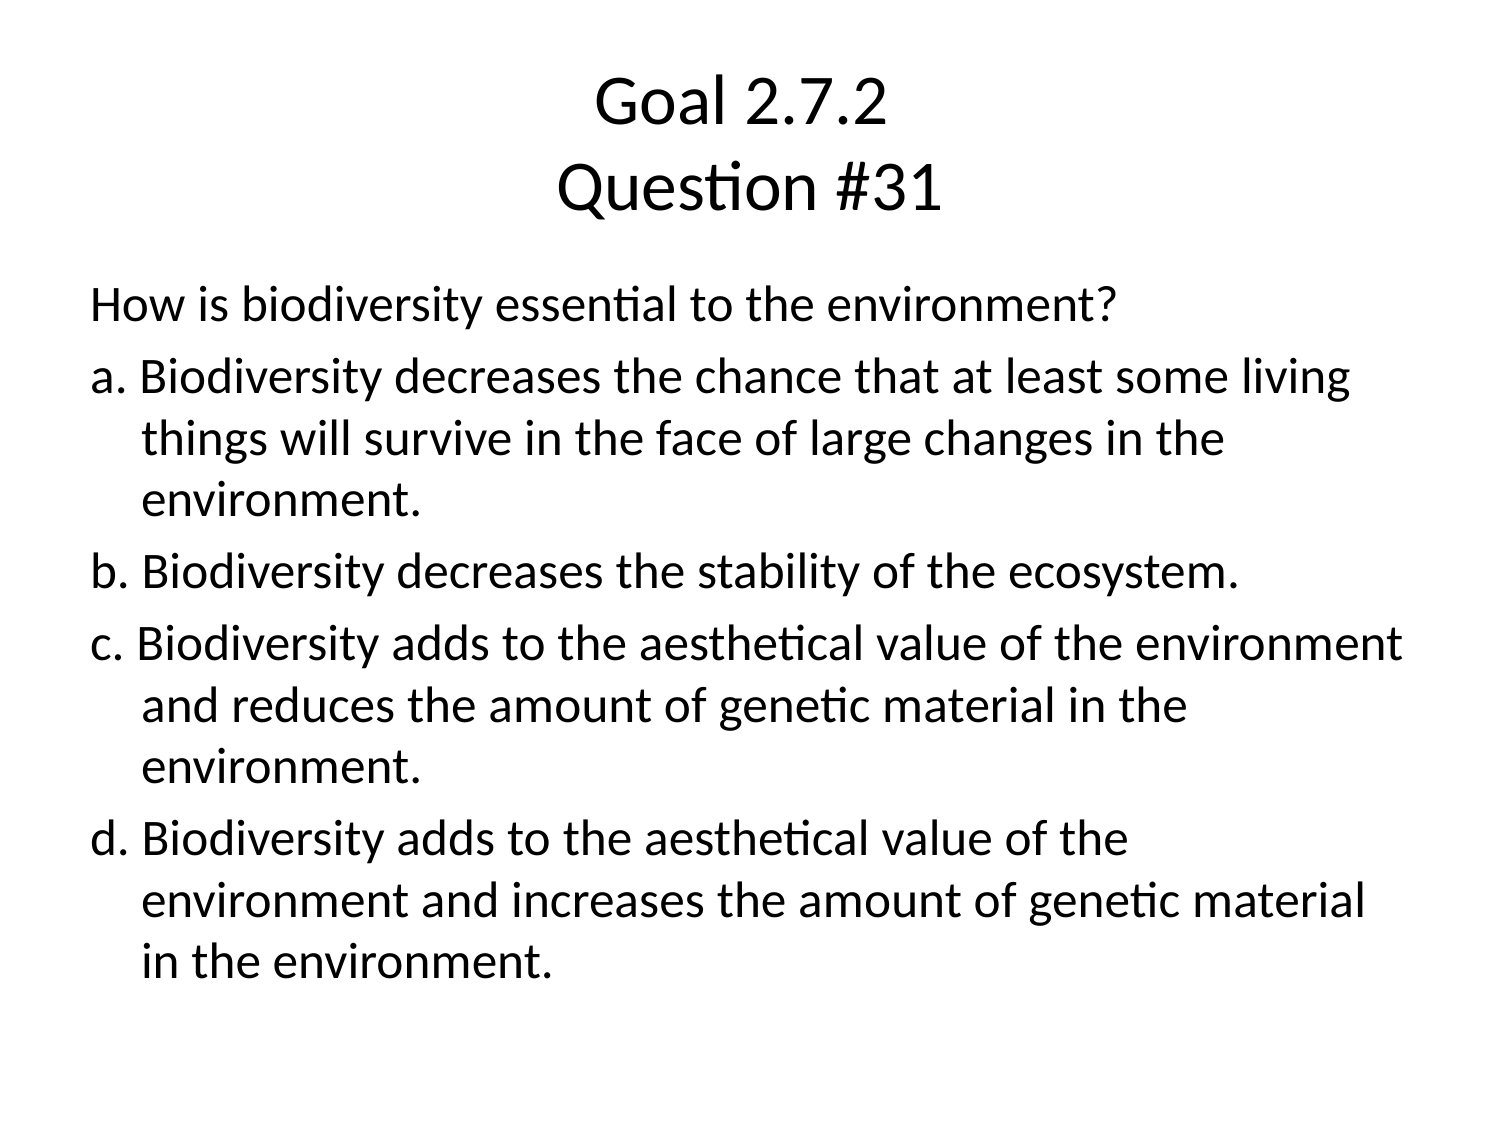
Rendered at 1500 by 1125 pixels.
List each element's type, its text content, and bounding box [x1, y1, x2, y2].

title Goal 2.7.2 Question #31 [75, 45, 1425, 233]
list How is biodiversity essential to the environment? a. Biodiversity decreases the chance that at least some living things will survive in the face of large changes in the environment. b. Biodiversity decreases the stability of the ecosystem. c. Biodiversity adds to the aesthetical value of the environment and reduces the amount of genetic material in the environment. d. Biodiversity adds to the aesthetical value of the environment and increases the amount of genetic material in the environment. [75, 262, 1425, 1005]
